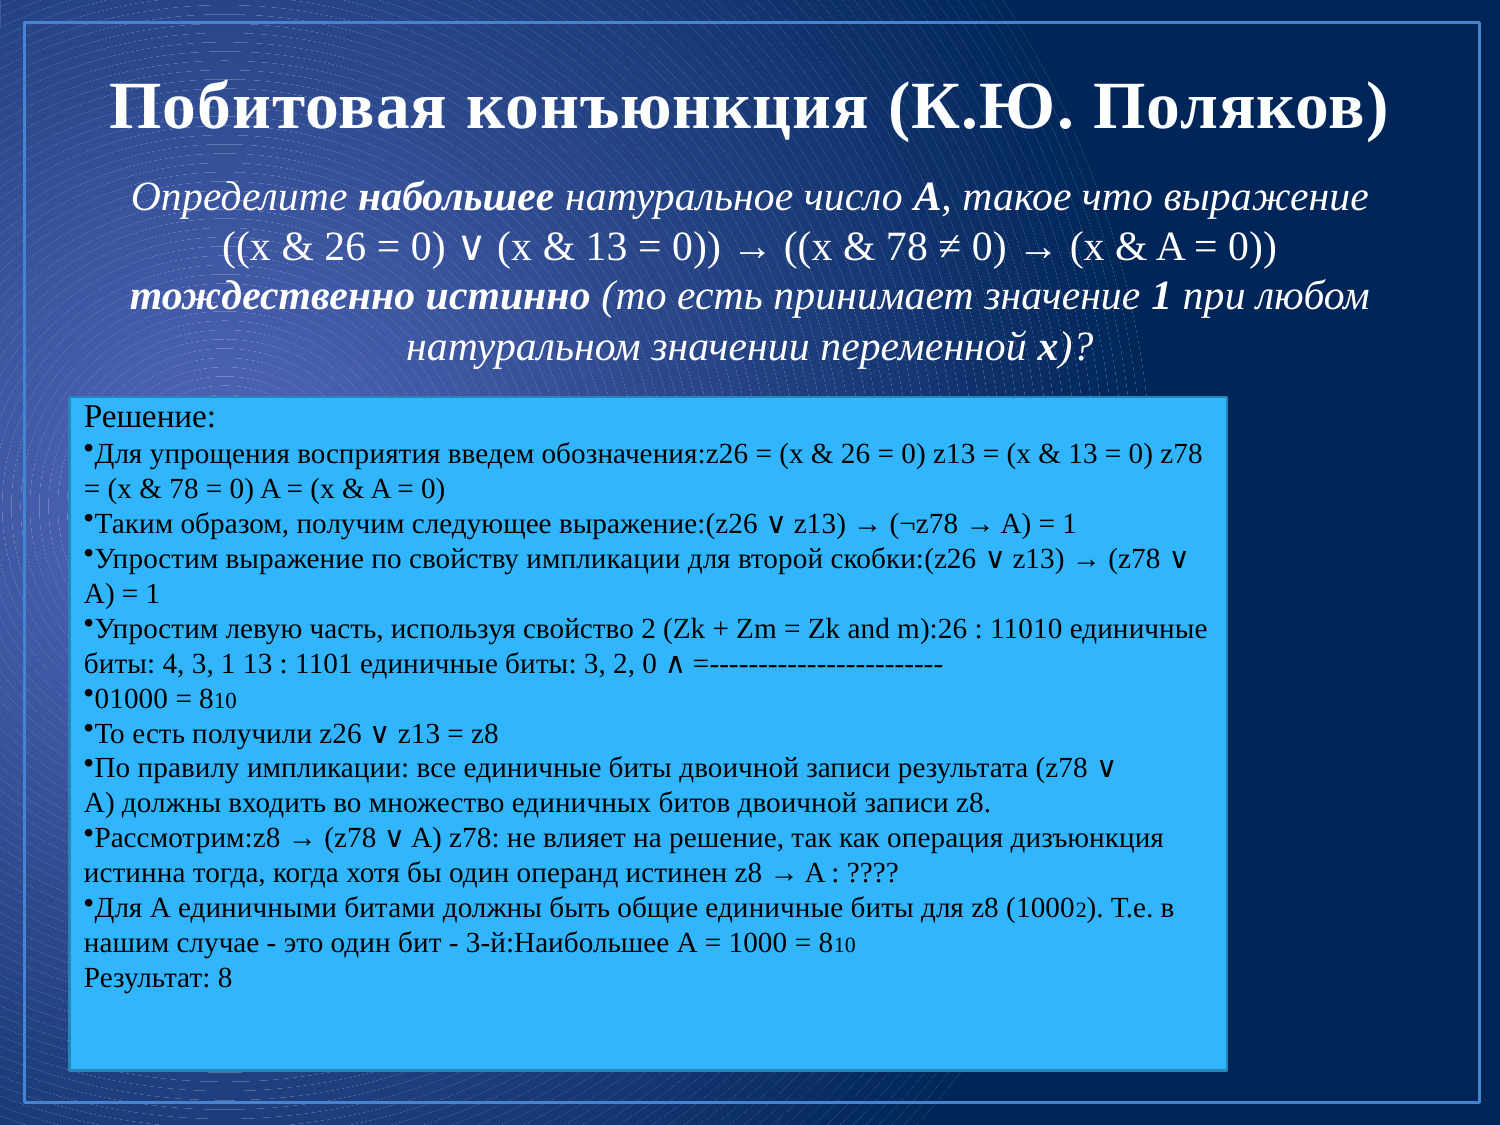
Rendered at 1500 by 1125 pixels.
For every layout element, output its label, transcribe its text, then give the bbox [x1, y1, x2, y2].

title Побитовая конъюнкция (К.Ю. Поляков) [75, 45, 1425, 149]
list Определите набольшее натуральное число A, такое что выражение ((x & 26 = 0) ∨ (x & 13 = 0)) → ((x & 78 ≠ 0) → (x & A = 0)) тождественно истинно (то есть принимает значение 1 при любом натуральном значении переменной х)? [75, 160, 1425, 1005]
text_box Решение: Для упрощения восприятия введем обозначения:z26 = (x & 26 = 0) z13 = (x & 13 = 0) z78 = (x & 78 = 0) A = (x & A = 0) Таким образом, получим следующее выражение:(z26 ∨ z13) → (¬z78 → A) = 1 Упростим выражение по свойству импликации для второй скобки:(z26 ∨ z13) → (z78 ∨ A) = 1 Упростим левую часть, используя свойство 2 (Zk + Zm = Zk and m):26 : 11010 единичные биты: 4, 3, 1 13 : 1101 единичные биты: 3, 2, 0 ∧ =------------------------ 01000 = 810 То есть получили z26 ∨ z13 = z8 По правилу импликации: все единичные биты двоичной записи результата (z78 ∨ A) должны входить во множество единичных битов двоичной записи z8. Рассмотрим:z8 → (z78 ∨ A) z78: не влияет на решение, так как операция дизъюнкция истинна тогда, когда хотя бы один операнд истинен z8 → A : ???? Для А единичными битами должны быть общие единичные биты для z8 (10002). Т.е. в нашим случае - это один бит - 3-й:Наибольшее А = 1000 = 810 Результат: 8 [68, 396, 1228, 1072]
